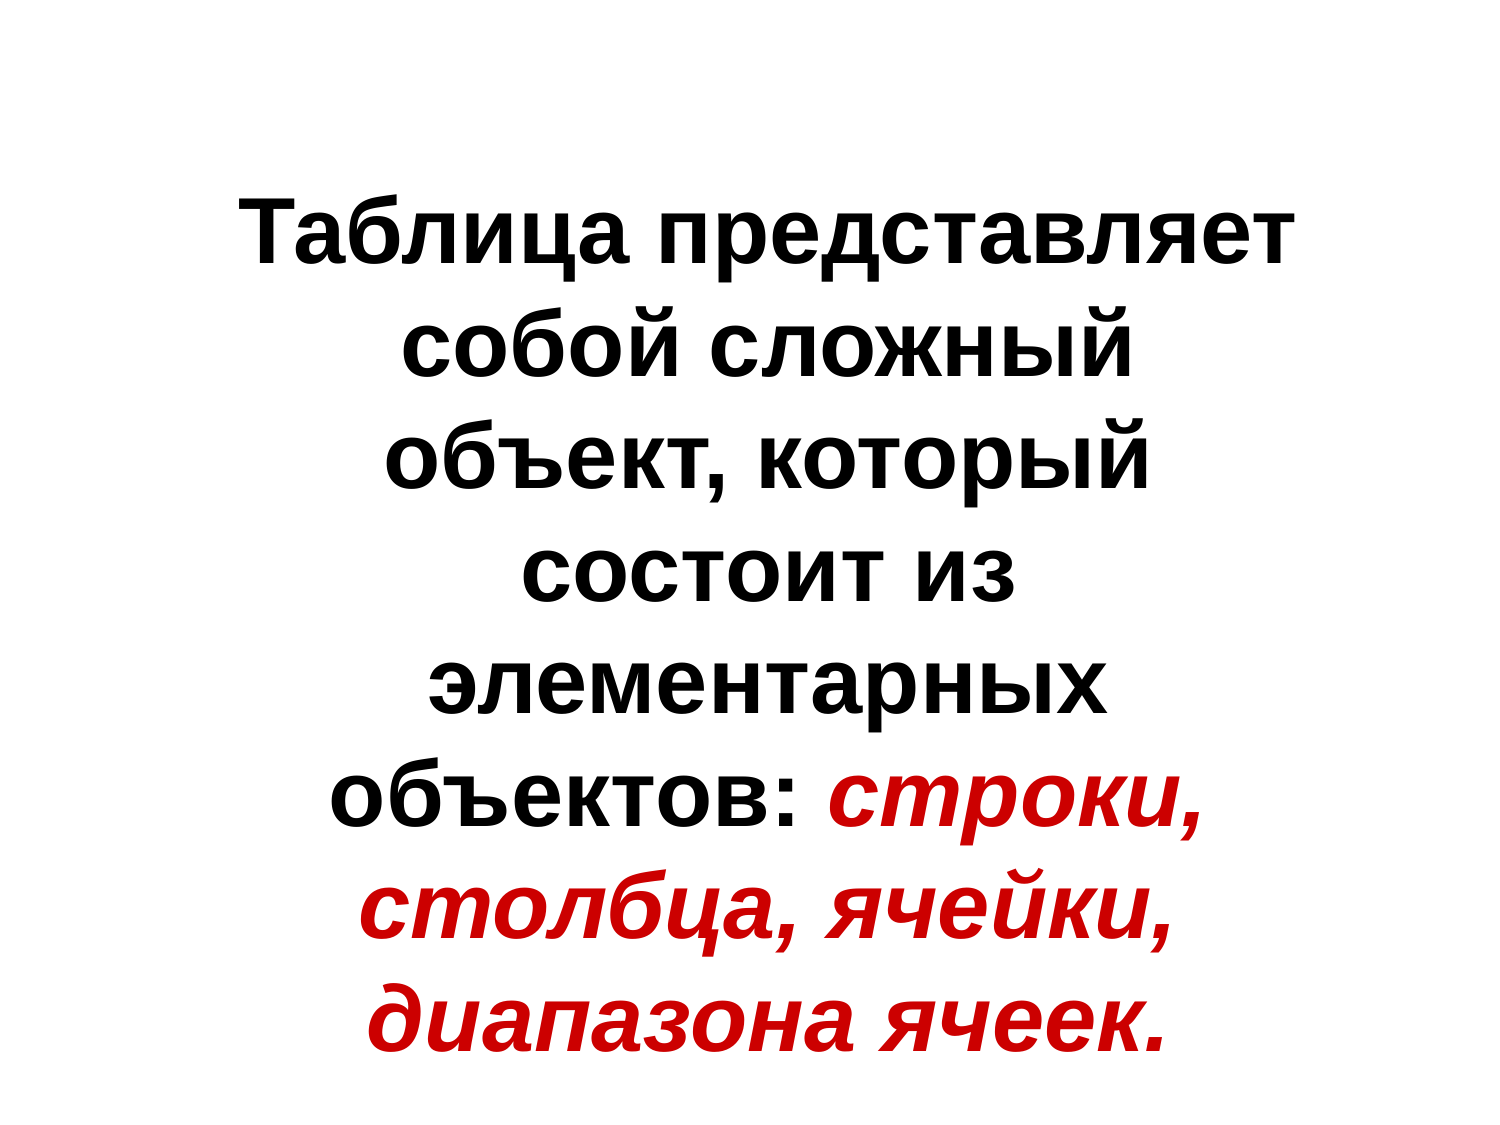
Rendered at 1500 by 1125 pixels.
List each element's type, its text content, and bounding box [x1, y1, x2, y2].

text_box Таблица представляет собой сложный объект, который состоит из элементарных объектов: строки, столбца, ячейки, диапазона ячеек. [212, 162, 1325, 1078]
